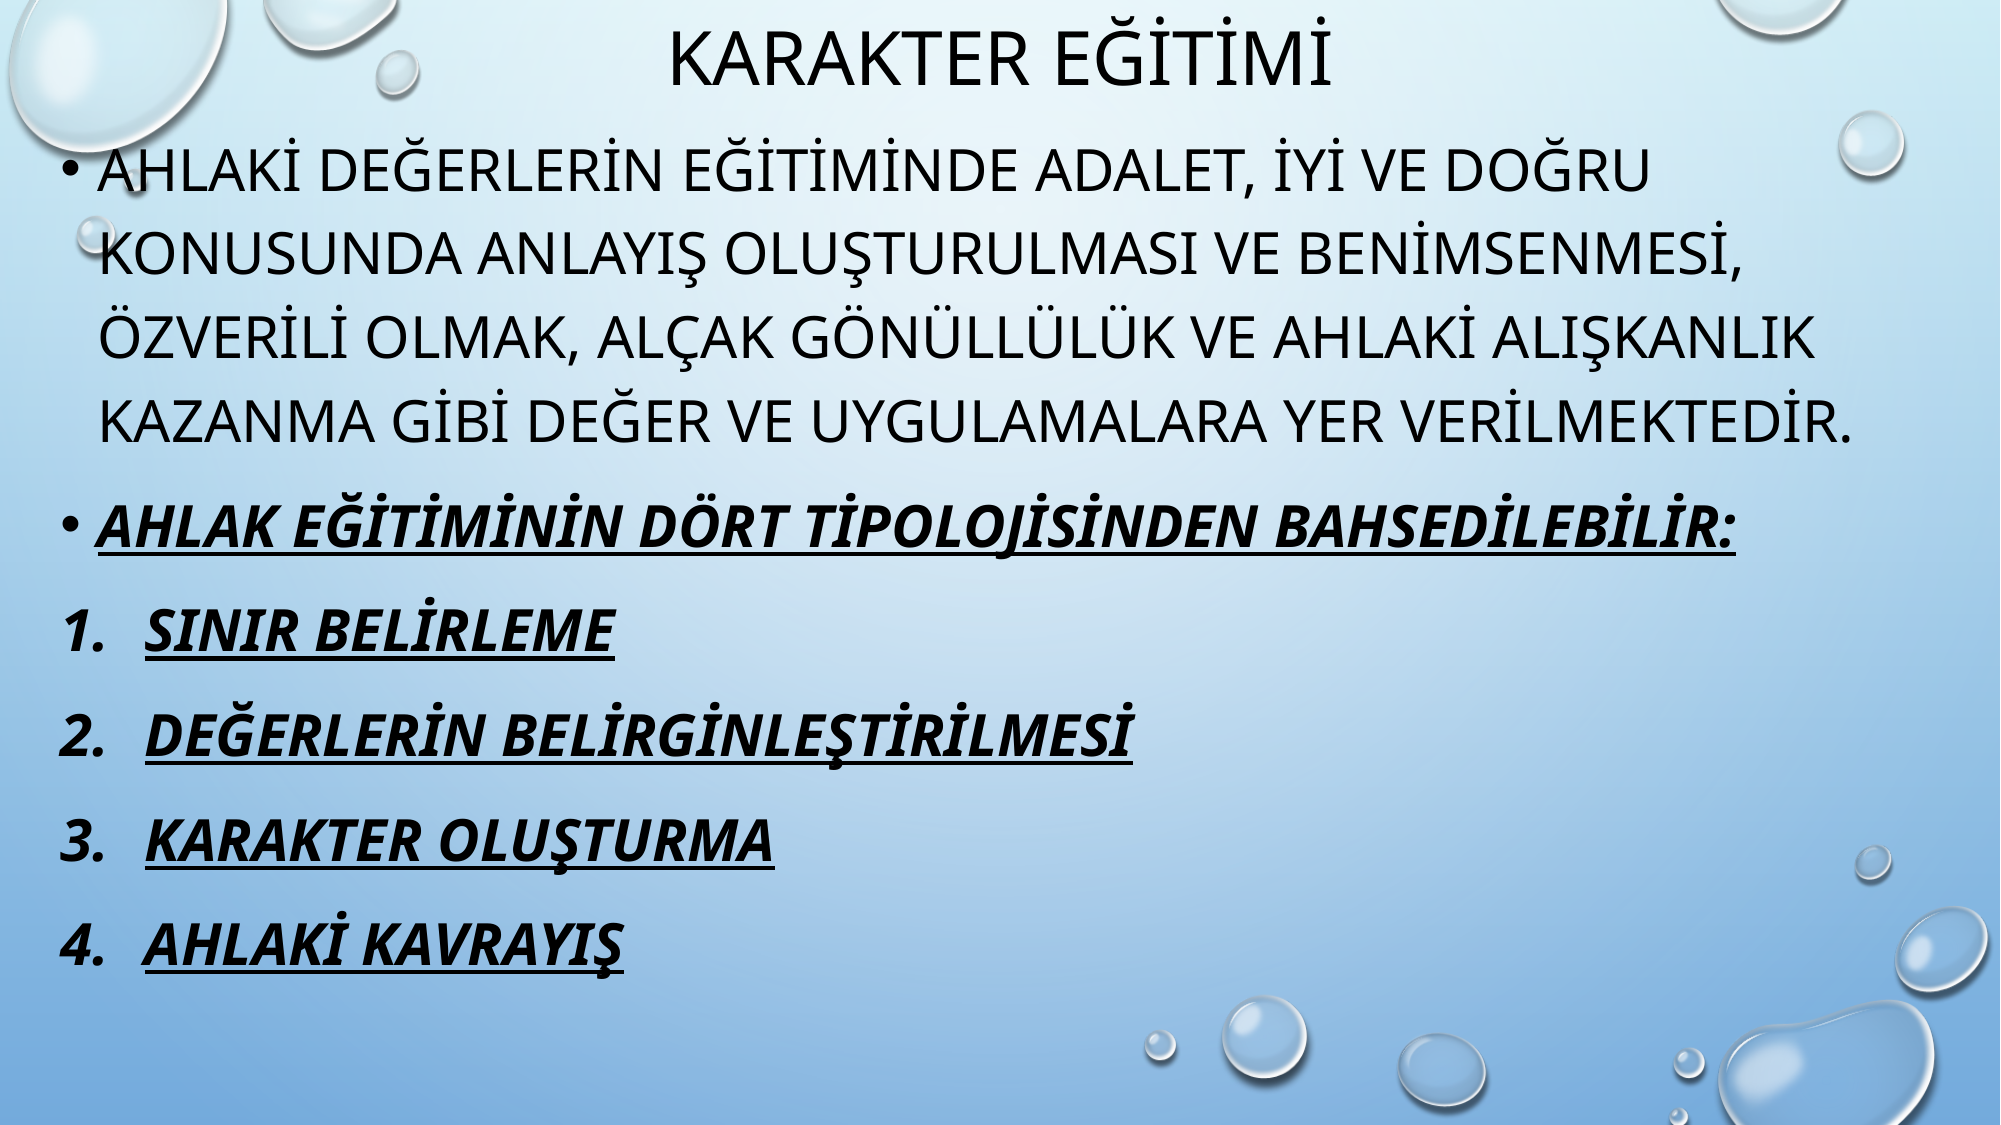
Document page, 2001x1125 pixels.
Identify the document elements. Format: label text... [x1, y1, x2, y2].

picture [0, 0, 2000, 1125]
title Karakter eğitimi [149, 0, 1851, 111]
list Ahlaki değerlerin eğitiminde adalet, iyi ve doğru konusunda anlayış oluşturulması ve benimsenmesi, özverili olmak, alçak gönüllülük ve ahlaki alışkanlık kazanma gibi değer ve uygulamalara yer verilmektedir. Ahlak eğitiminin dört tipolojisinden bahsedilebilir: Sınır belirleme Değerlerin belirginleştirilmesi Karakter oluşturma Ahlaki kavrayış [45, 111, 1937, 1094]
